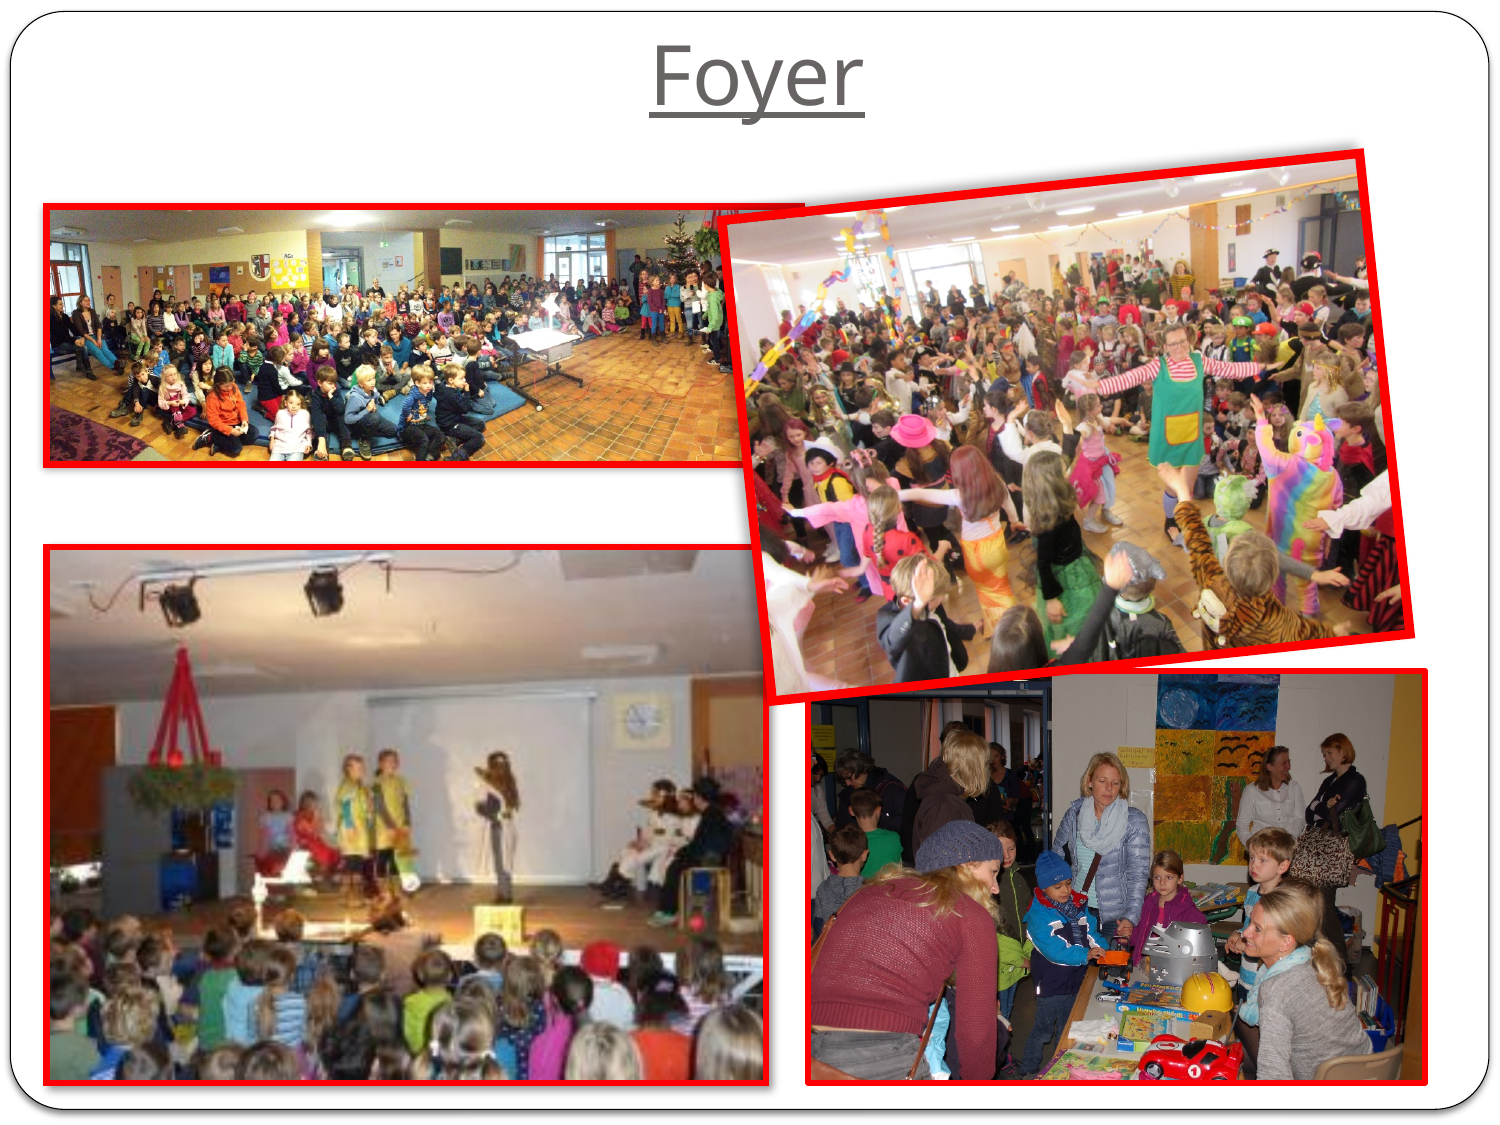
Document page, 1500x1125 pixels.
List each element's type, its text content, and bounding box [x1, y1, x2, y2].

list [49, 209, 743, 462]
picture [49, 159, 1423, 1081]
title Foyer [149, 44, 1365, 138]
